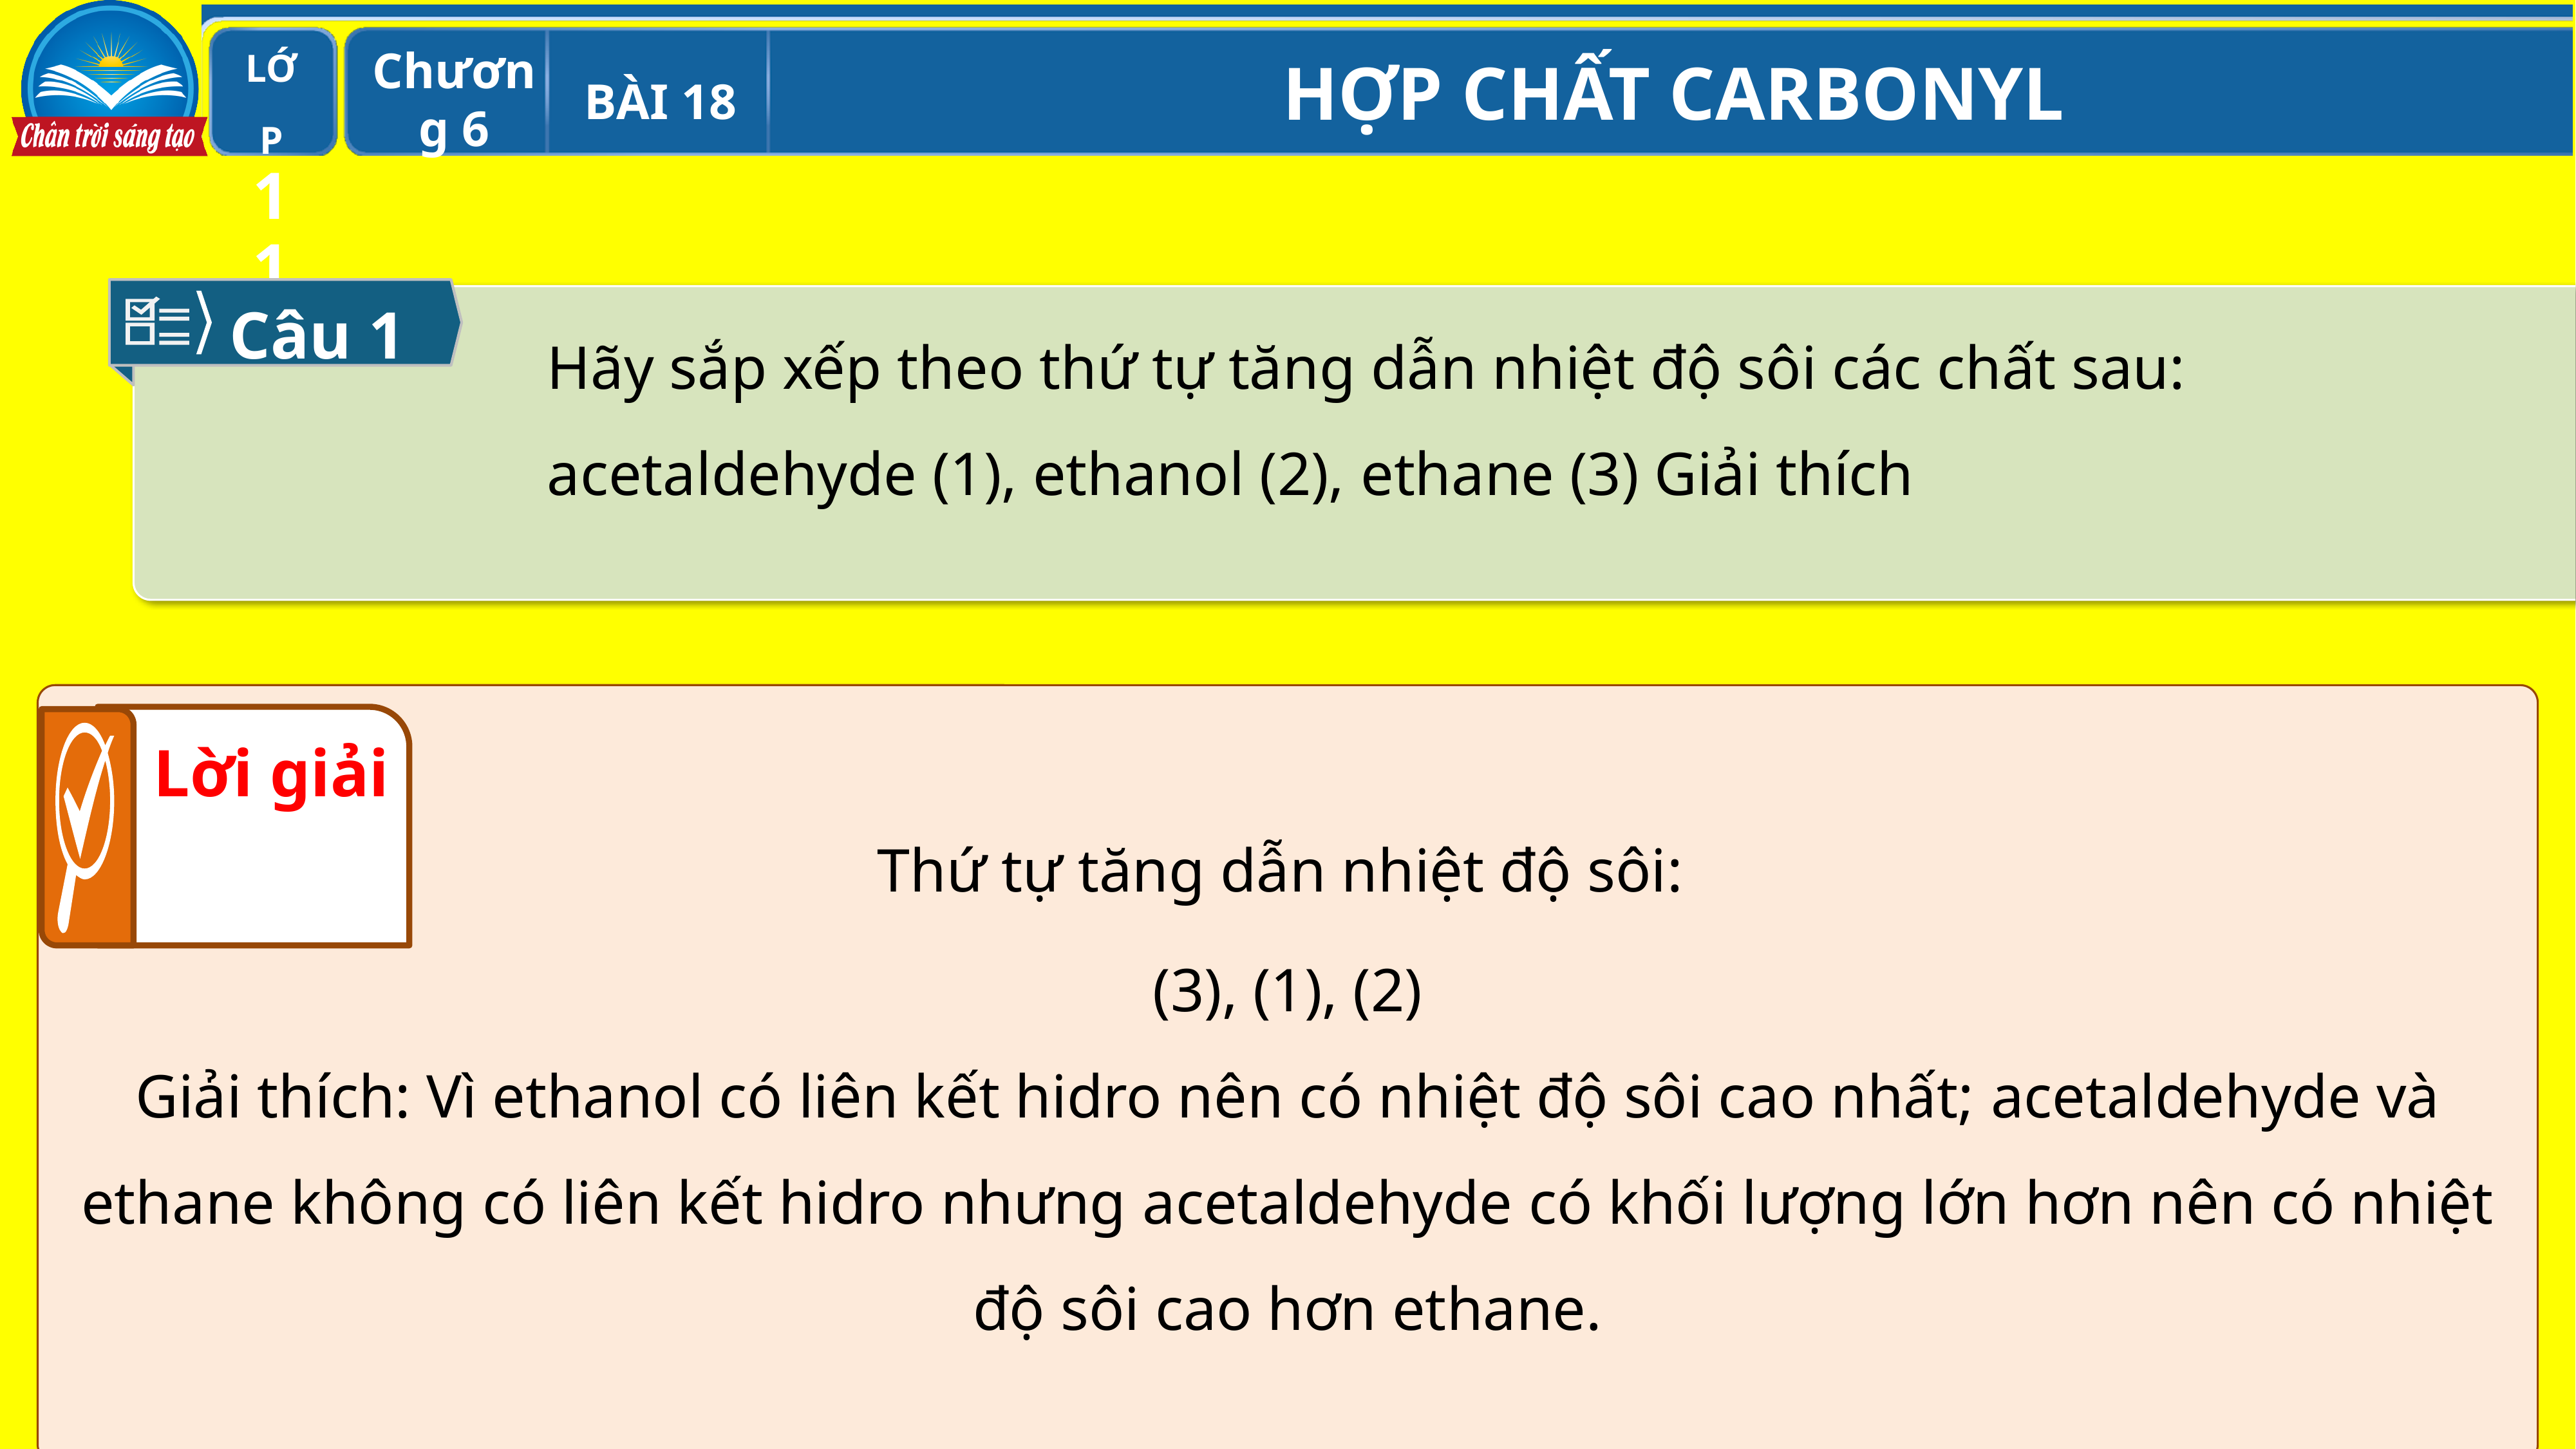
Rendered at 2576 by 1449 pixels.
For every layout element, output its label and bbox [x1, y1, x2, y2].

text_box [109, 279, 2576, 601]
text_box [37, 685, 2538, 1449]
picture [0, 0, 2573, 173]
picture [428, 125, 438, 141]
